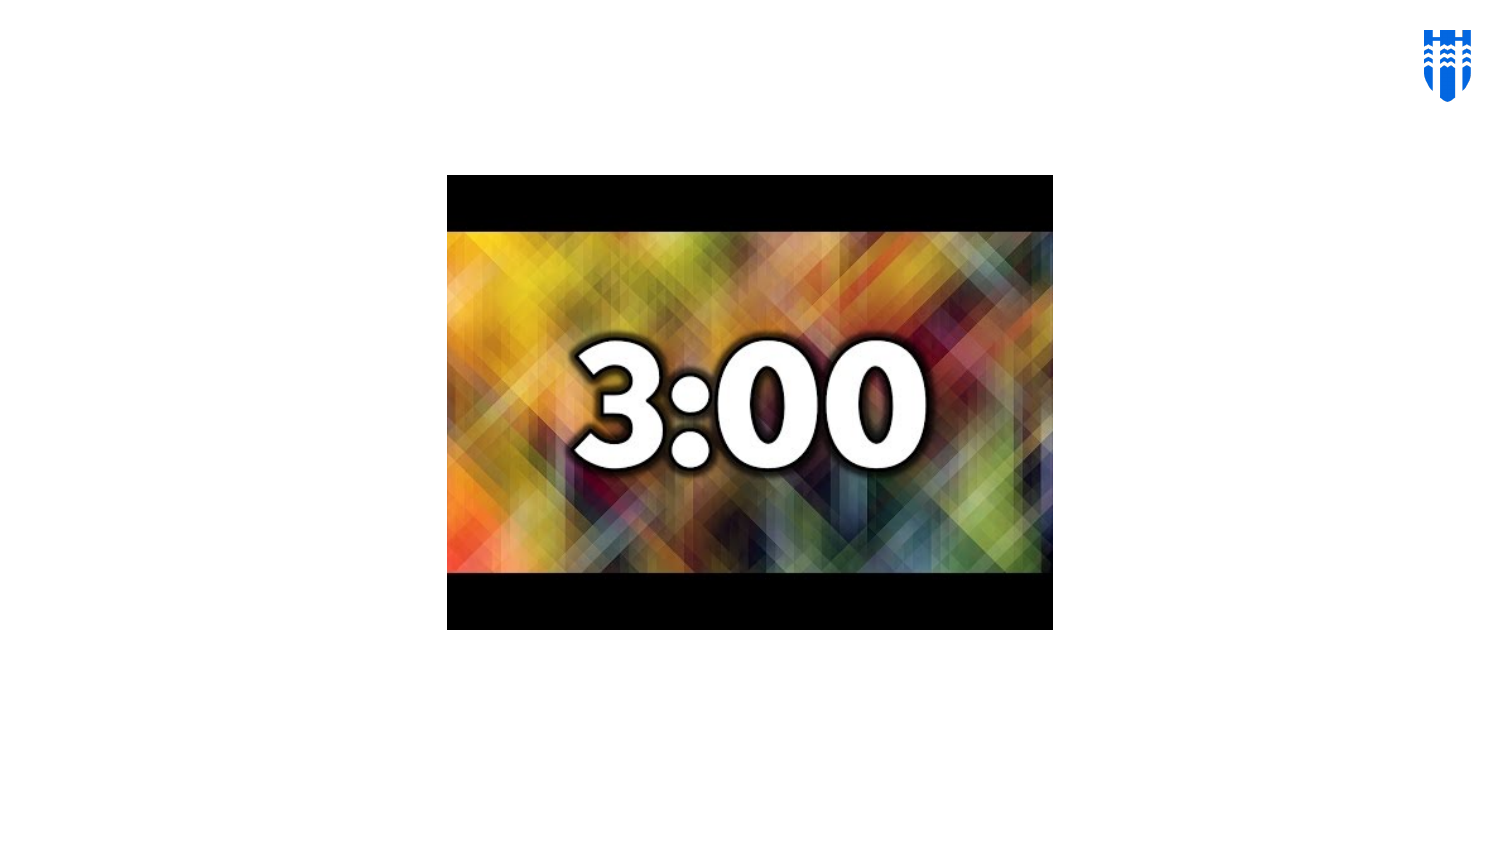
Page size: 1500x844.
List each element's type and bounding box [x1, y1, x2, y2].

picture [446, 175, 1053, 631]
picture [1424, 30, 1471, 102]
